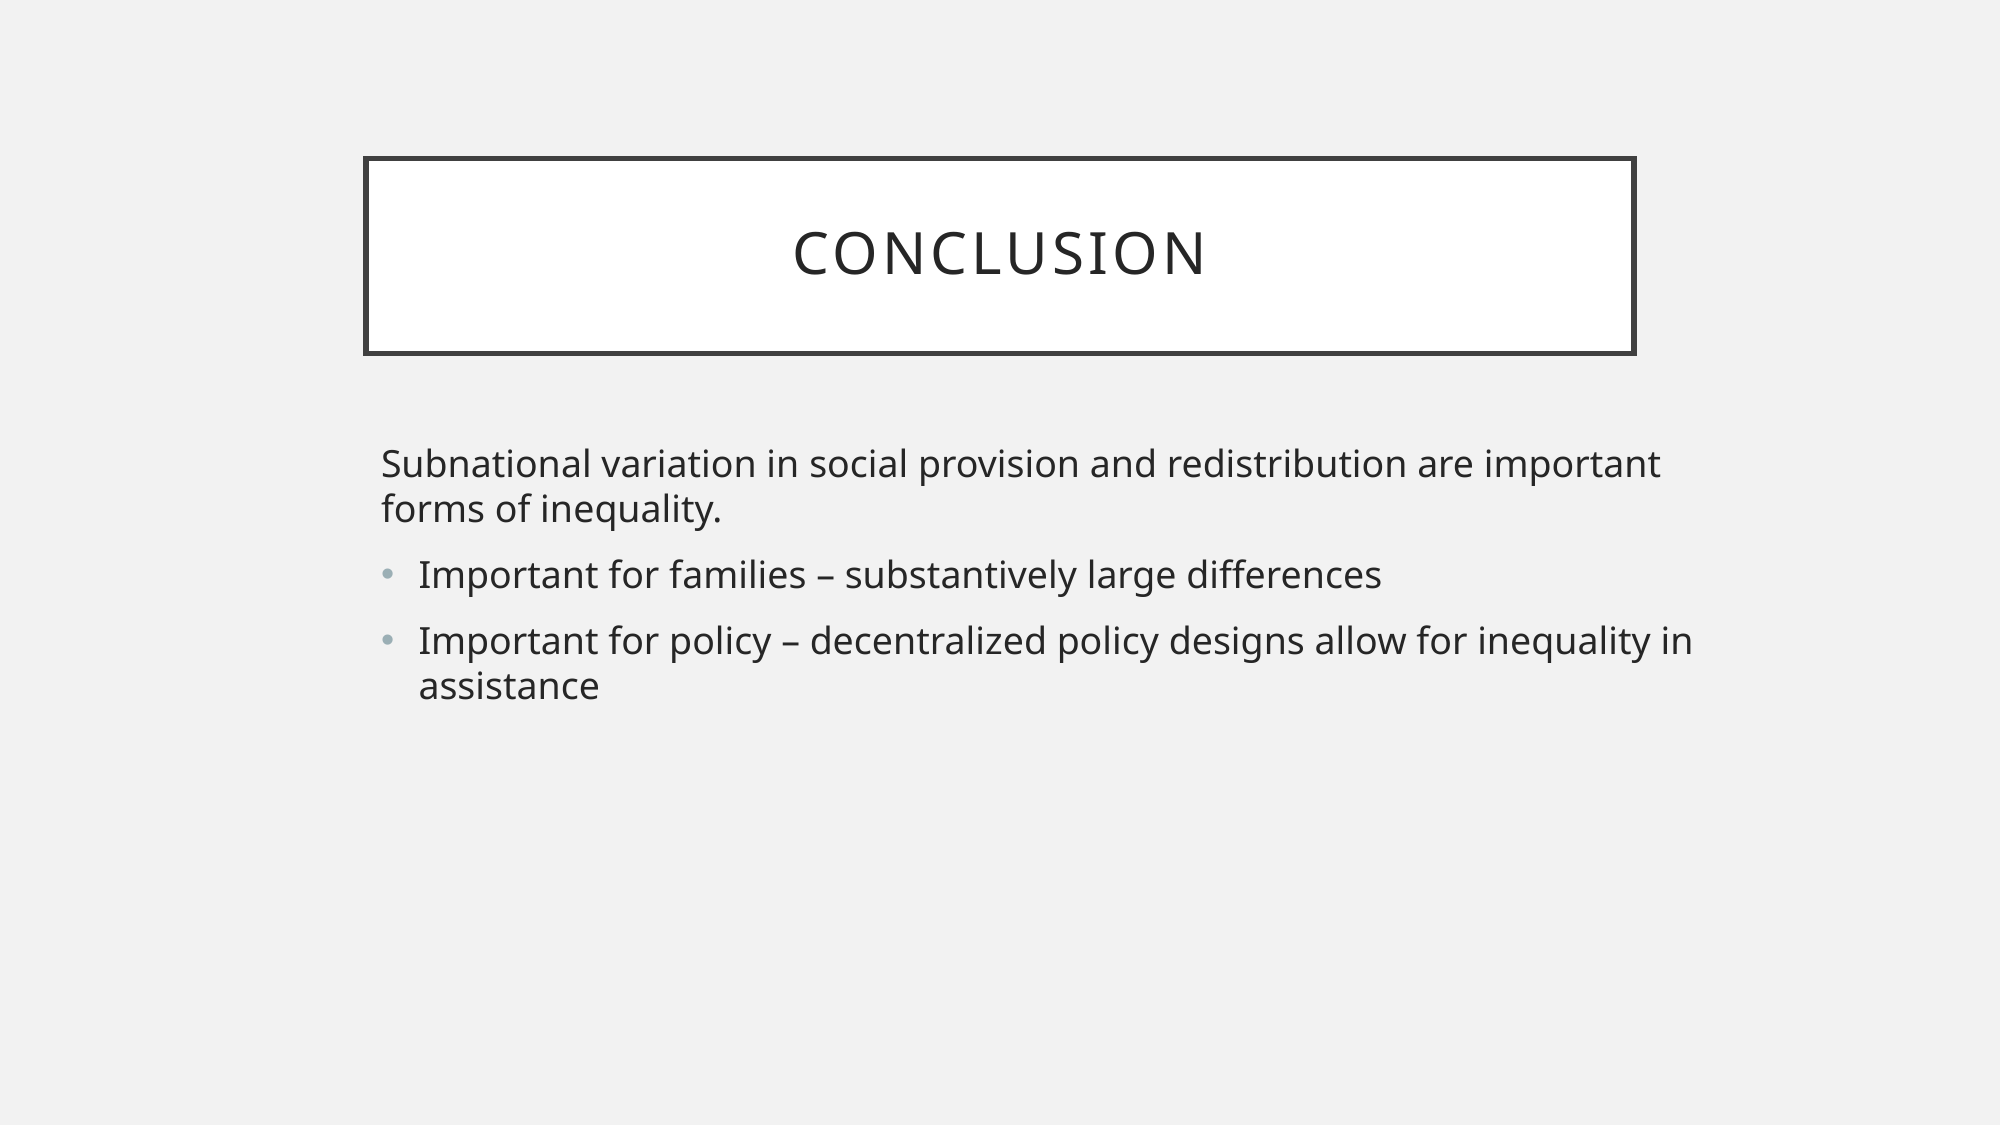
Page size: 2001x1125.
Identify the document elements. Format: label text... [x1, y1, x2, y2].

list Subnational variation in social provision and redistribution are important forms of inequality. Important for families – substantively large differences Important for policy – decentralized policy designs allow for inequality in assistance [366, 432, 1764, 942]
title conclusion [363, 156, 1637, 356]
